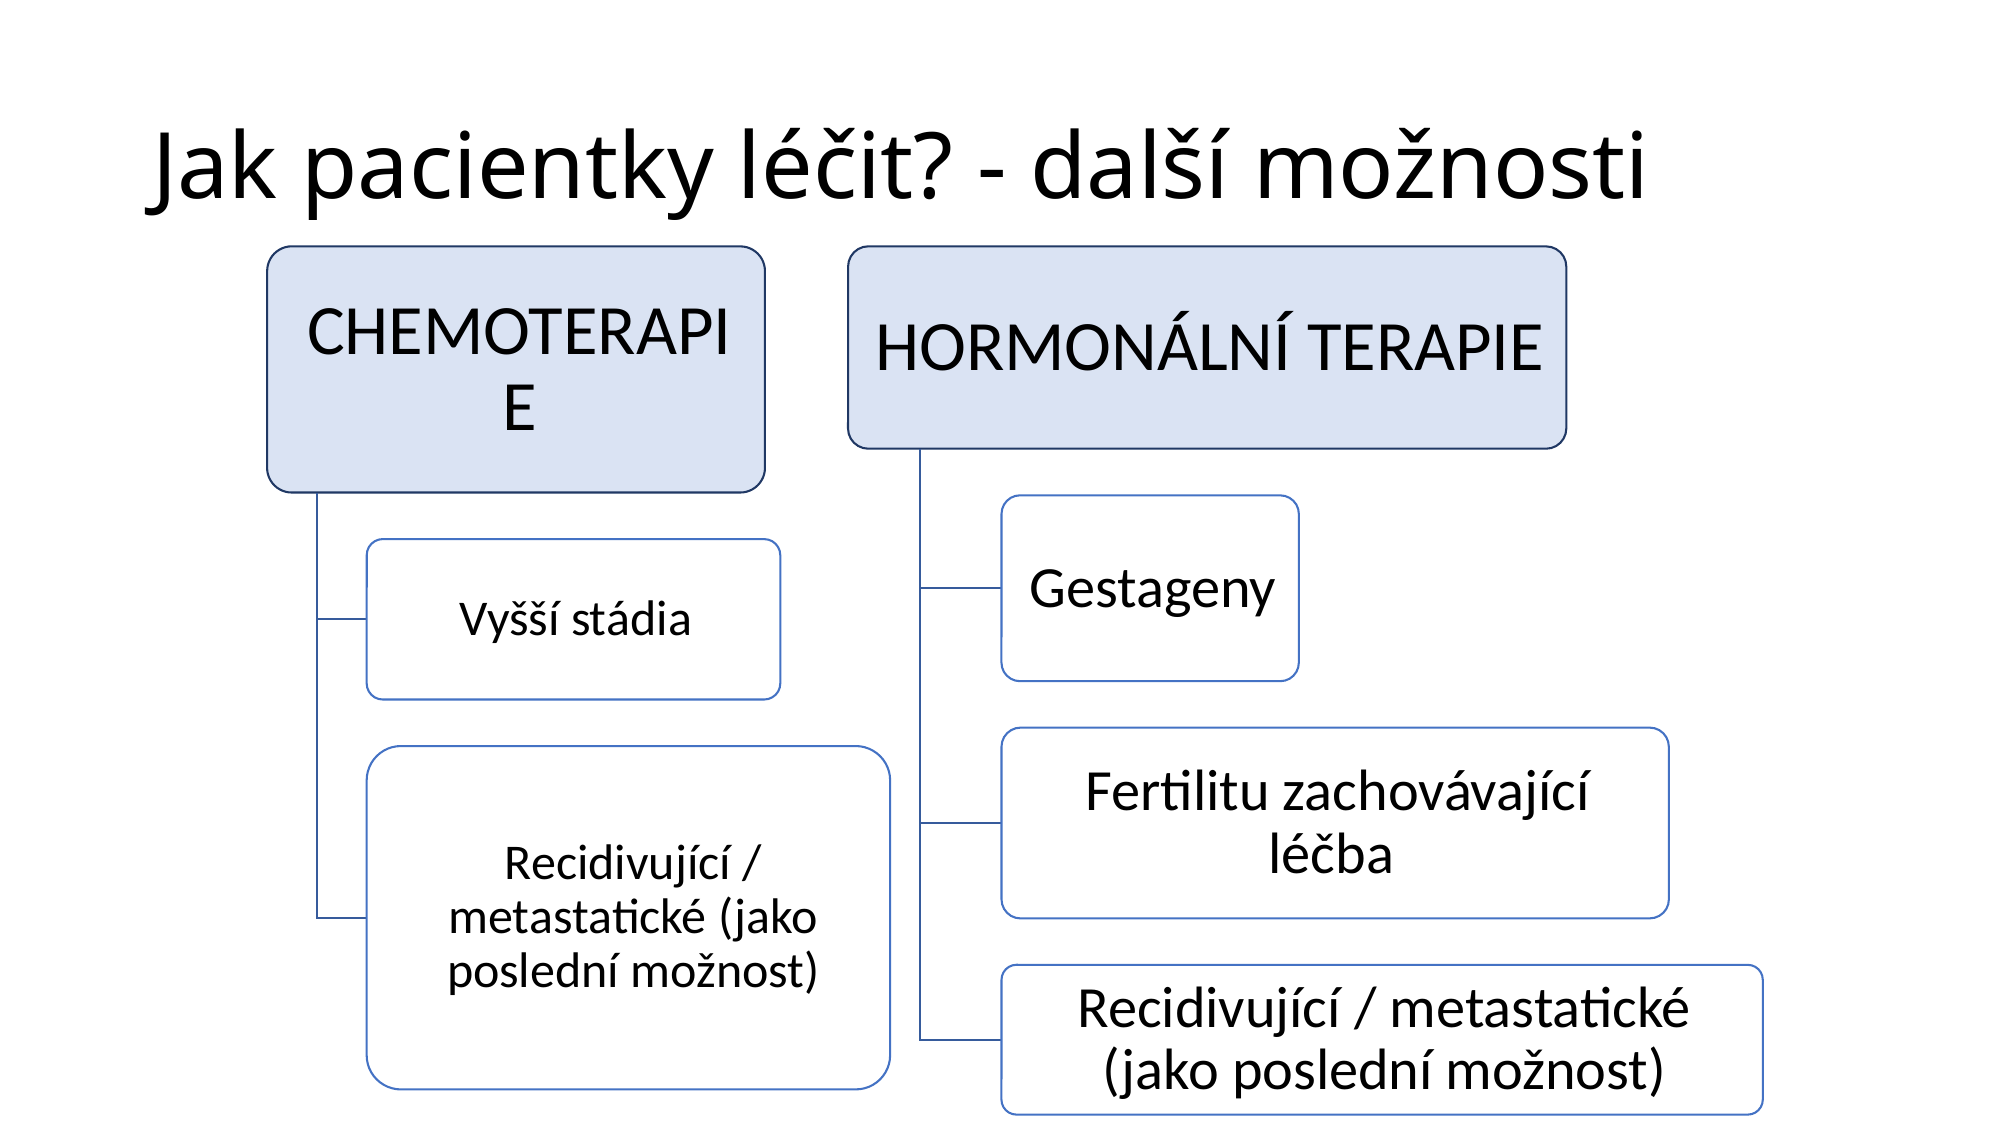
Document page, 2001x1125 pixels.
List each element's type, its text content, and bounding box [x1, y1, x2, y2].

title Jak pacientky léčit? - další možnosti [137, 59, 1863, 246]
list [61, 246, 1969, 1115]
